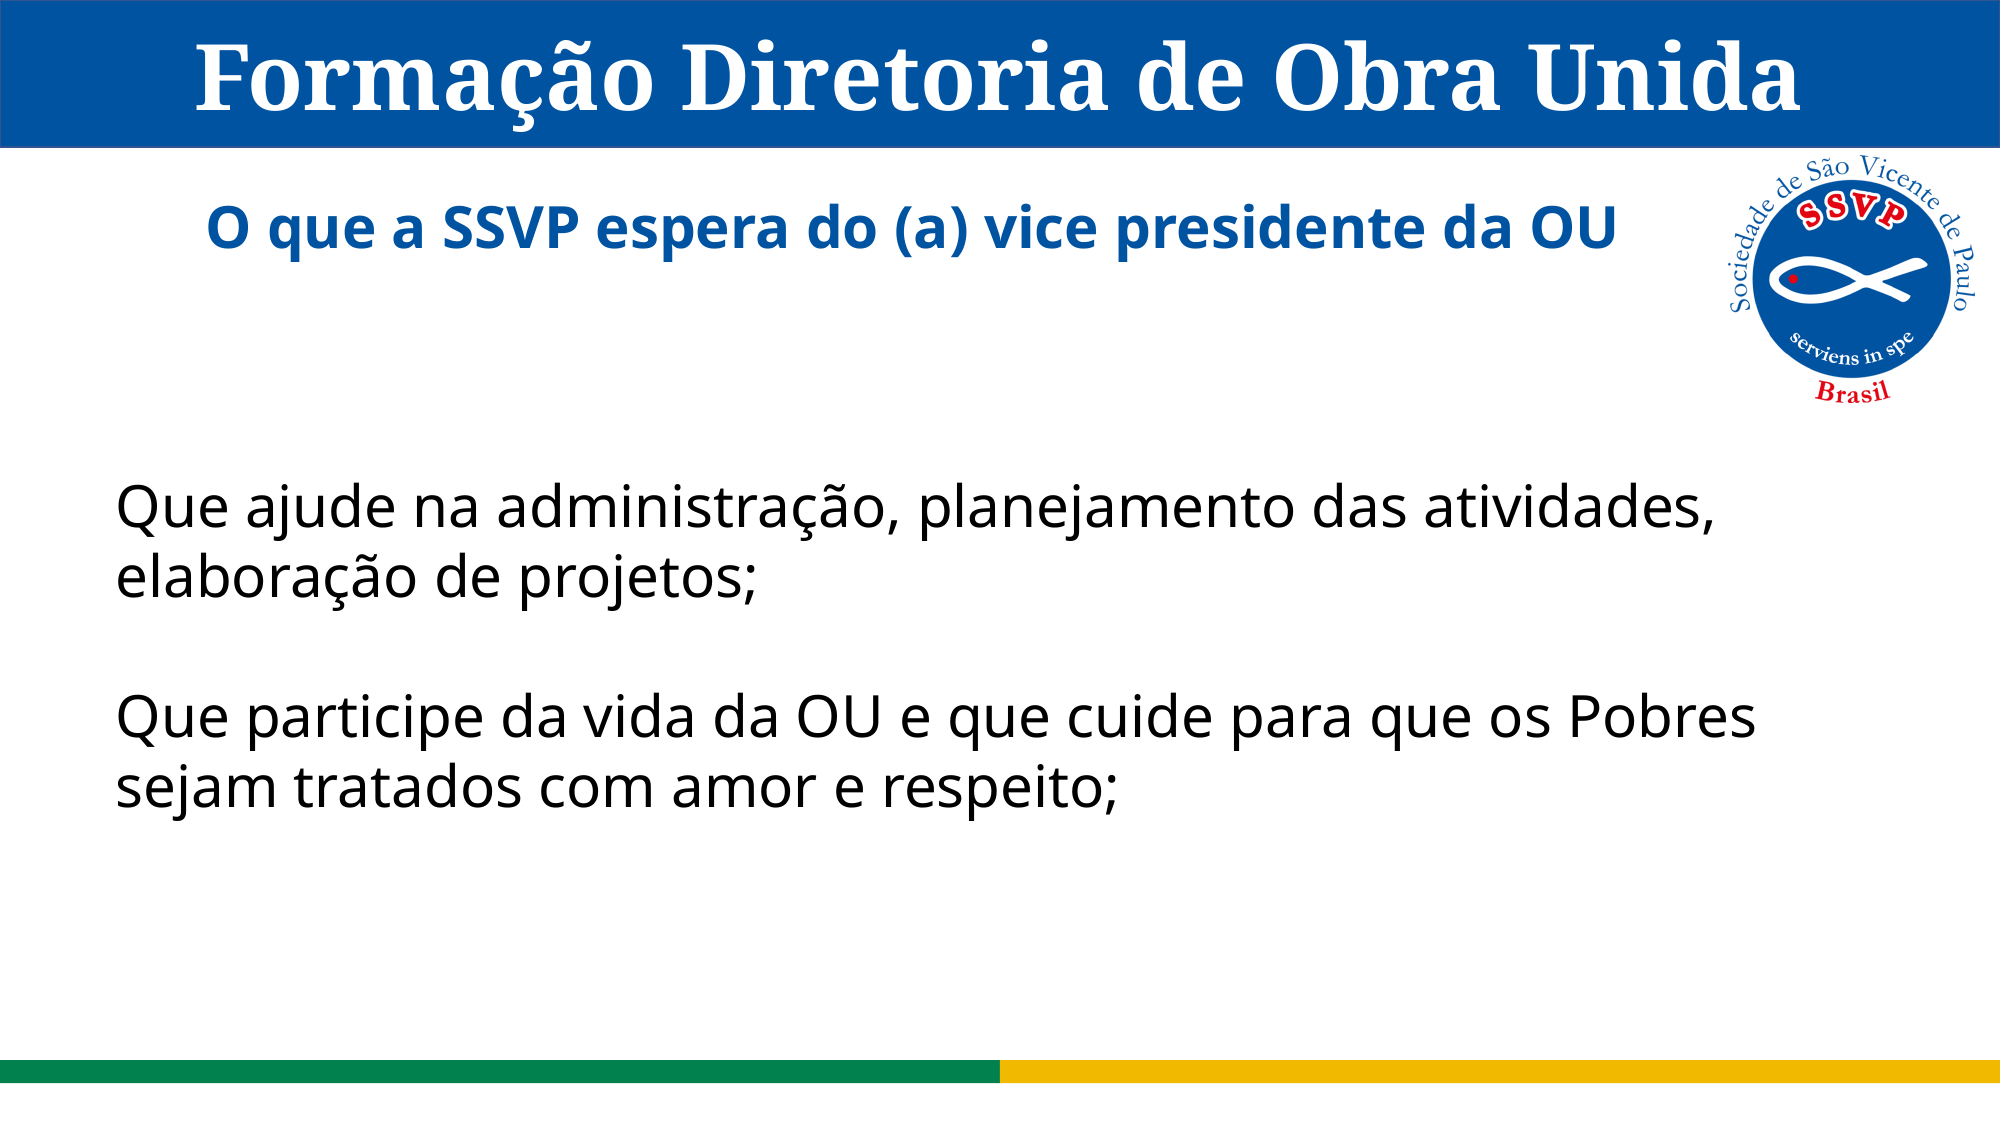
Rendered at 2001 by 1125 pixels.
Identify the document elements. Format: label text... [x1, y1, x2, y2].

text_box Que ajude na administração, planejamento das atividades, elaboração de projetos; Que participe da vida da OU e que cuide para que os Pobres sejam tratados com amor e respeito; [100, 391, 1899, 826]
title O que a SSVP espera do (a) vice presidente da OU [118, 156, 1708, 304]
picture [1728, 155, 1975, 403]
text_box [0, 1050, 2000, 1092]
text_box Formação Diretoria de Obra Unida [0, 0, 2000, 148]
